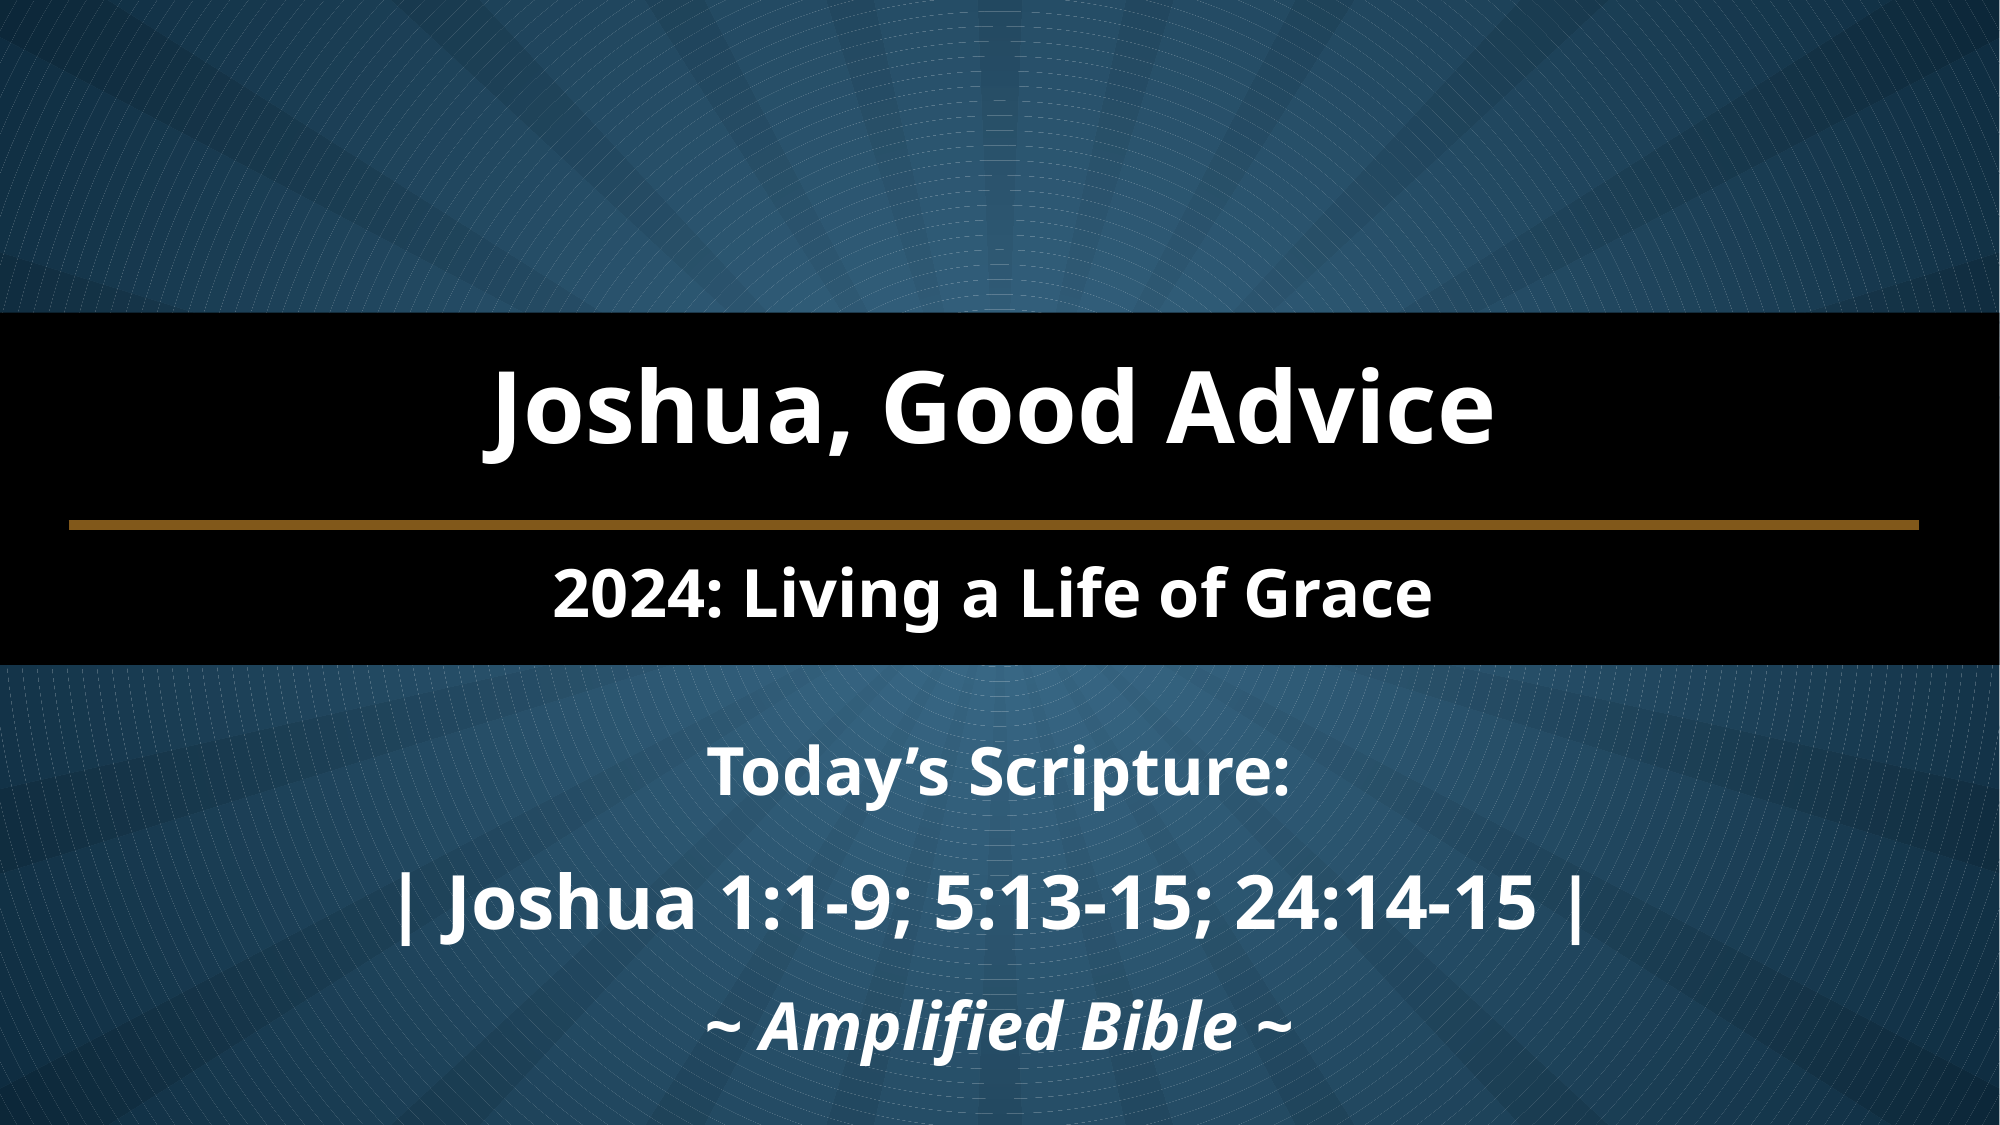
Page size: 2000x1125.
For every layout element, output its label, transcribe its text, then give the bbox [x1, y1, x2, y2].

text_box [0, 349, 1988, 643]
text_box Today’s Scripture: | Joshua 1:1-9; 5:13-15; 24:14-15 | ~ Amplified Bible ~ [0, 679, 2000, 1100]
